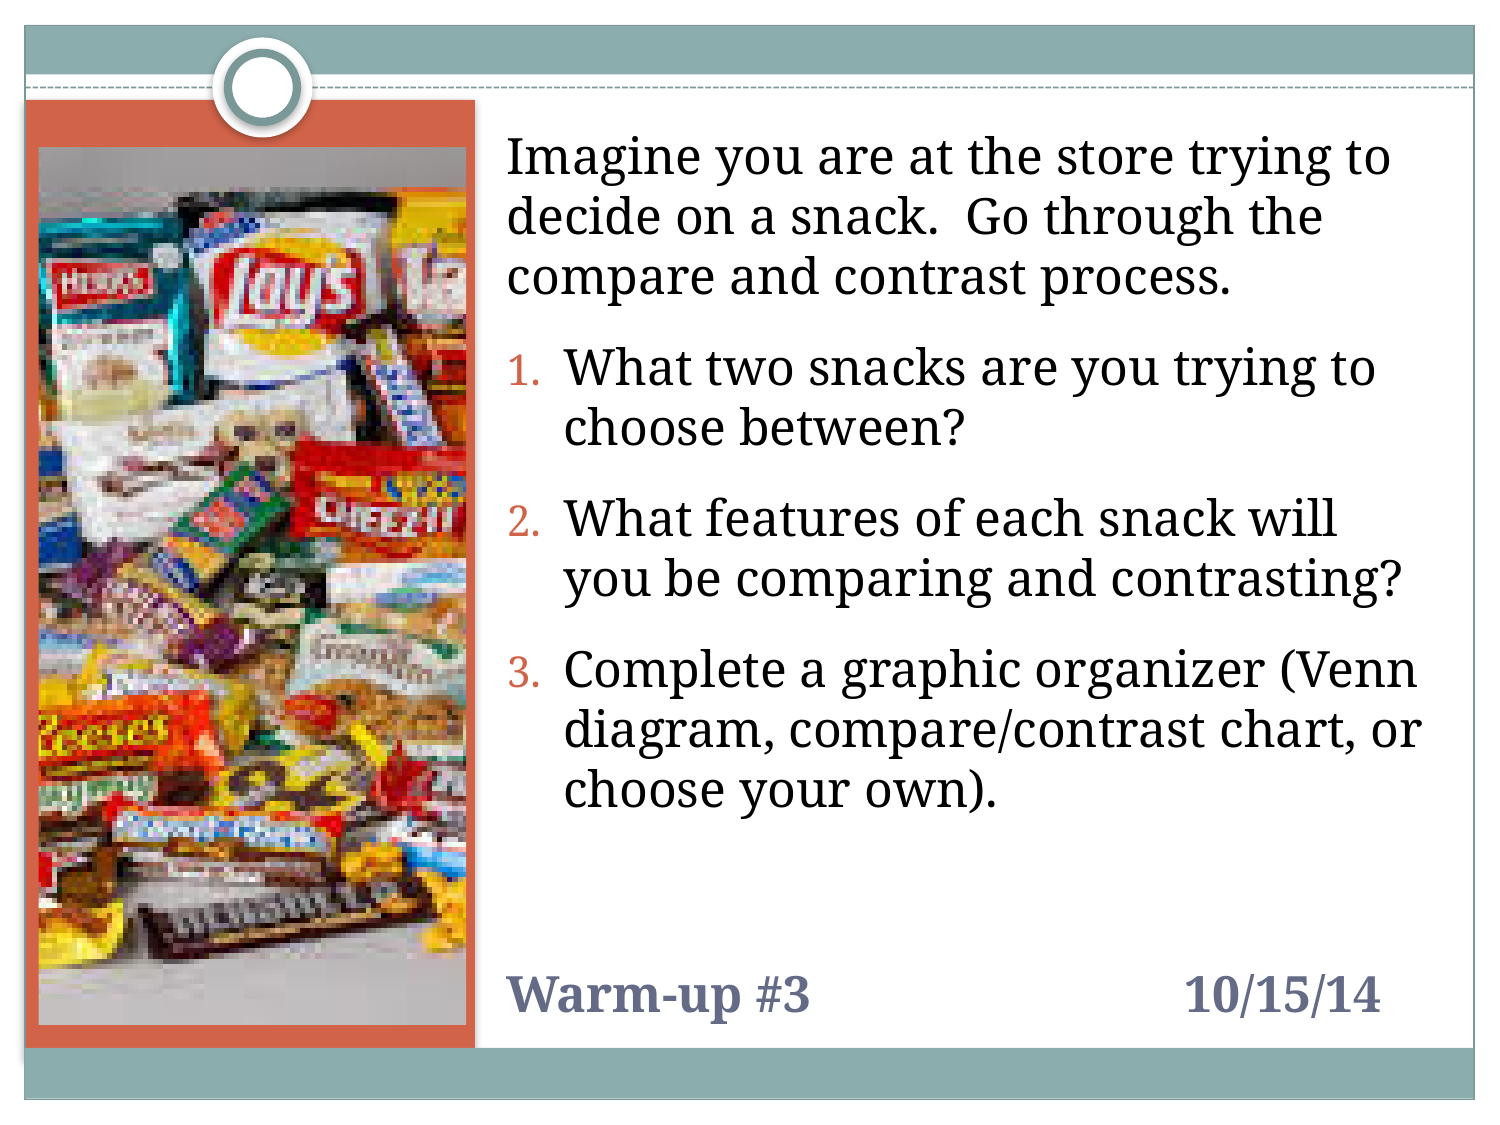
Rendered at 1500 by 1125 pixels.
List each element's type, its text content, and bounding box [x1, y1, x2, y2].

title Warm-up #3 10/15/14 [492, 955, 1455, 1025]
list Imagine you are at the store trying to decide on a snack. Go through the compare and contrast process. What two snacks are you trying to choose between? What features of each snack will you be comparing and contrasting? Complete a graphic organizer (Venn diagram, compare/contrast chart, or choose your own). [492, 117, 1455, 933]
picture [38, 147, 467, 1026]
